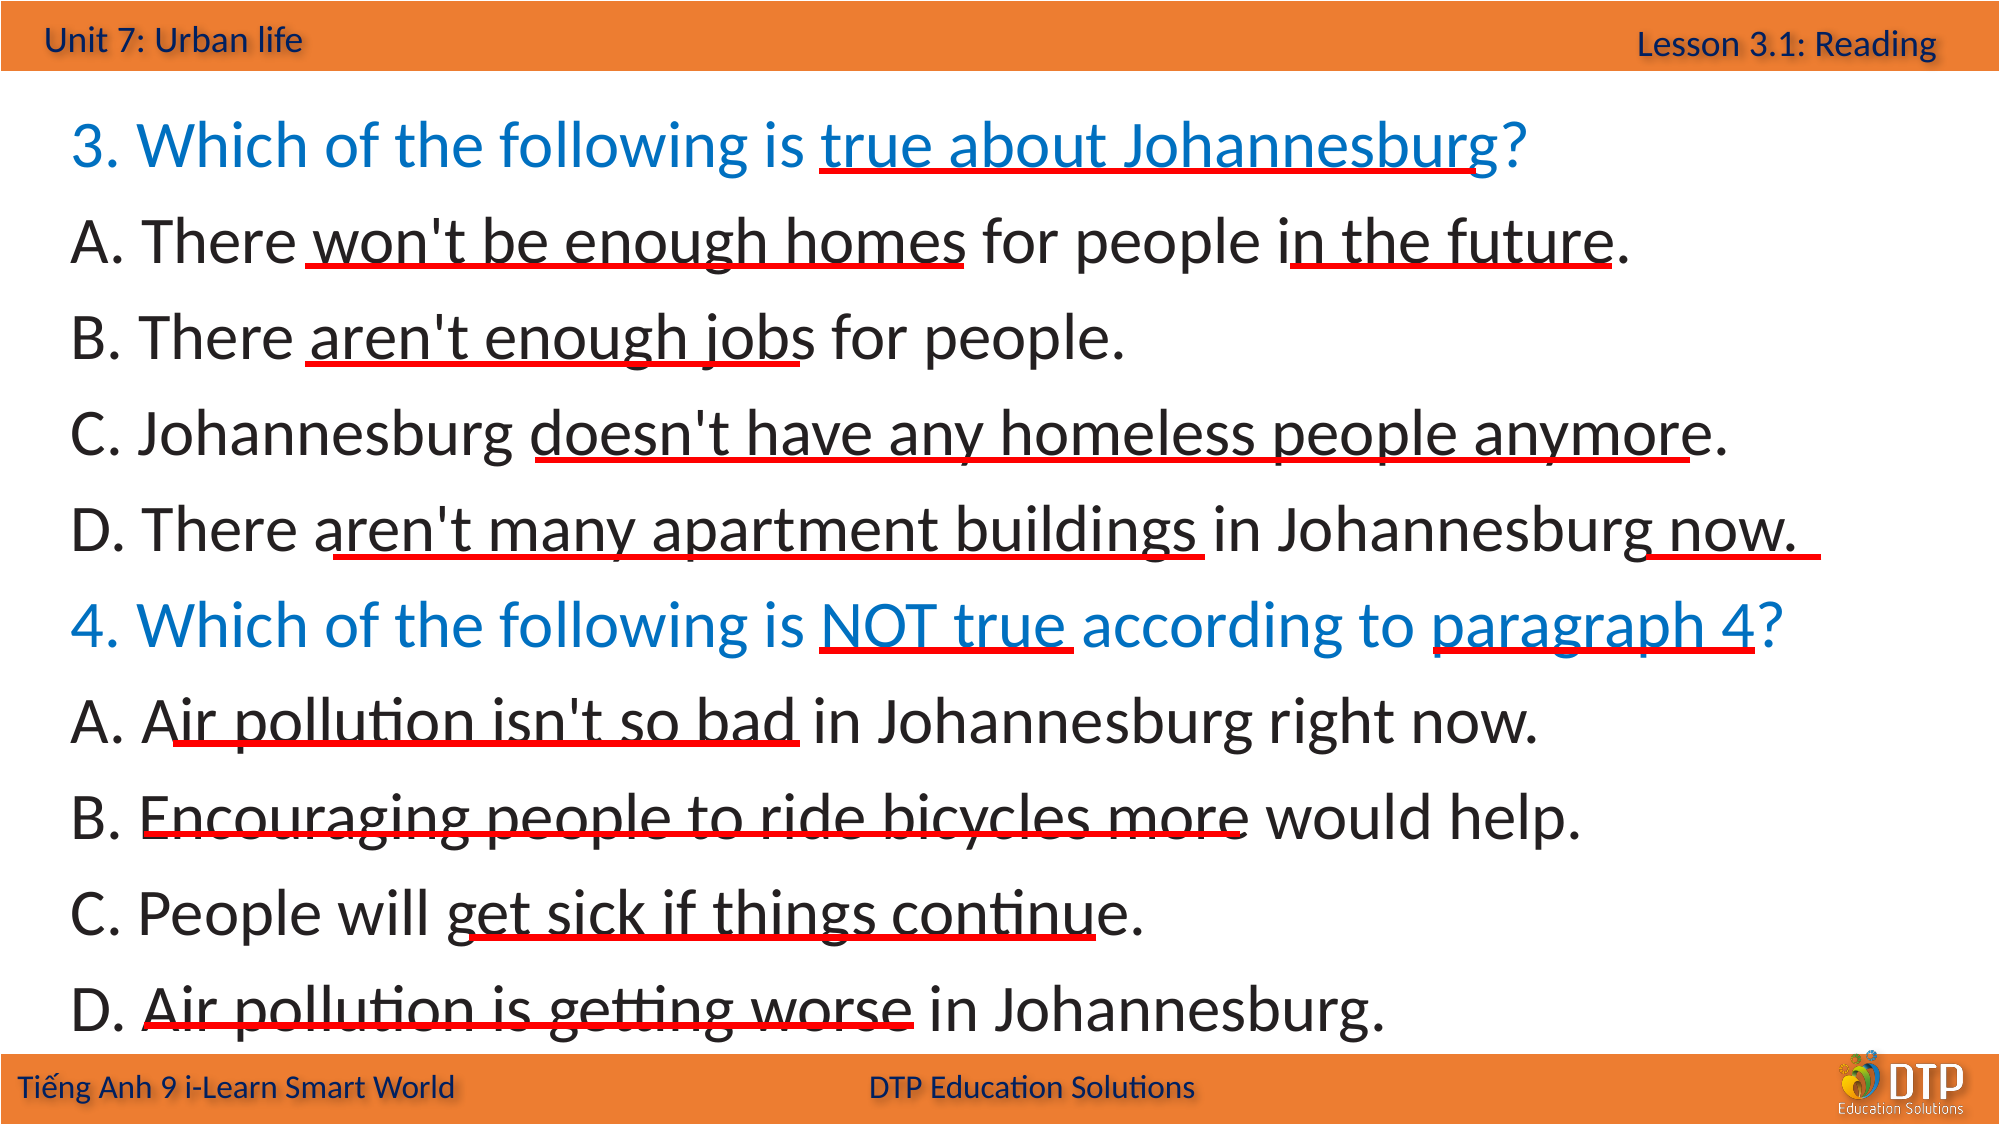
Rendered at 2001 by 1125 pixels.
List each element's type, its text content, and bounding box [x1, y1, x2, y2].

picture [1839, 1050, 1963, 1114]
text_box 3. Which of the following is true about Johannesburg? A. There won't be enough homes for people in the future. B. There aren't enough jobs for people. C. Johannesburg doesn't have any homeless people anymore. D. There aren't many apartment buildings in Johannesburg now. 4. Which of the following is NOT true according to paragraph 4? A. Air pollution isn't so bad in Johannesburg right now. B. Encouraging people to ride bicycles more would help. C. People will get sick if things continue. D. Air pollution is getting worse in Johannesburg. [55, 77, 1944, 1052]
